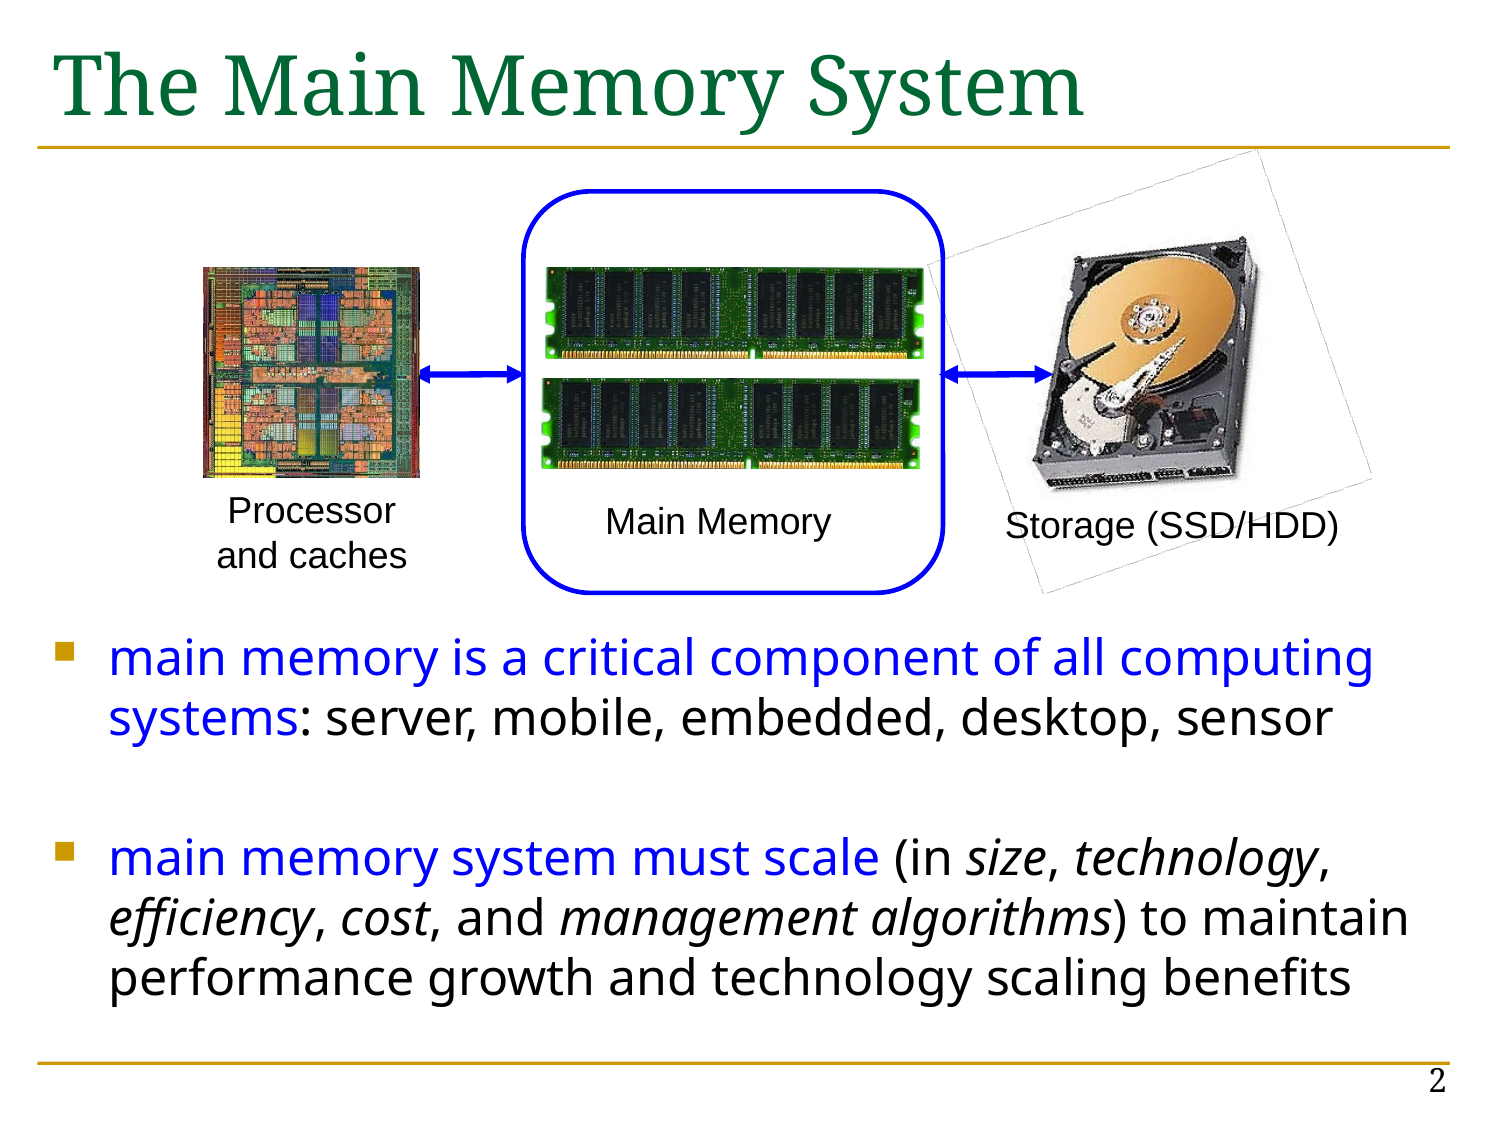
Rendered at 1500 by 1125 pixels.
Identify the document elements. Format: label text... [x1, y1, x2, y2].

text_box [424, 368, 526, 381]
picture [974, 196, 1324, 546]
text_box Main Memory [594, 491, 843, 547]
picture [203, 267, 420, 479]
text_box [938, 368, 969, 381]
title The Main Memory System [37, 24, 1450, 163]
slide_number 2 [1111, 1036, 1462, 1112]
picture [545, 267, 924, 359]
picture [541, 378, 920, 469]
text_box Processor and caches [205, 486, 419, 581]
text_box [523, 191, 943, 593]
list main memory is a critical component of all computing systems: server, mobile, embedded, desktop, sensor main memory system must scale (in size, technology, efficiency, cost, and management algorithms) to maintain performance growth and technology scaling benefits [37, 163, 1450, 1016]
text_box Storage (SSD/HDD) [1325, 495, 1351, 551]
